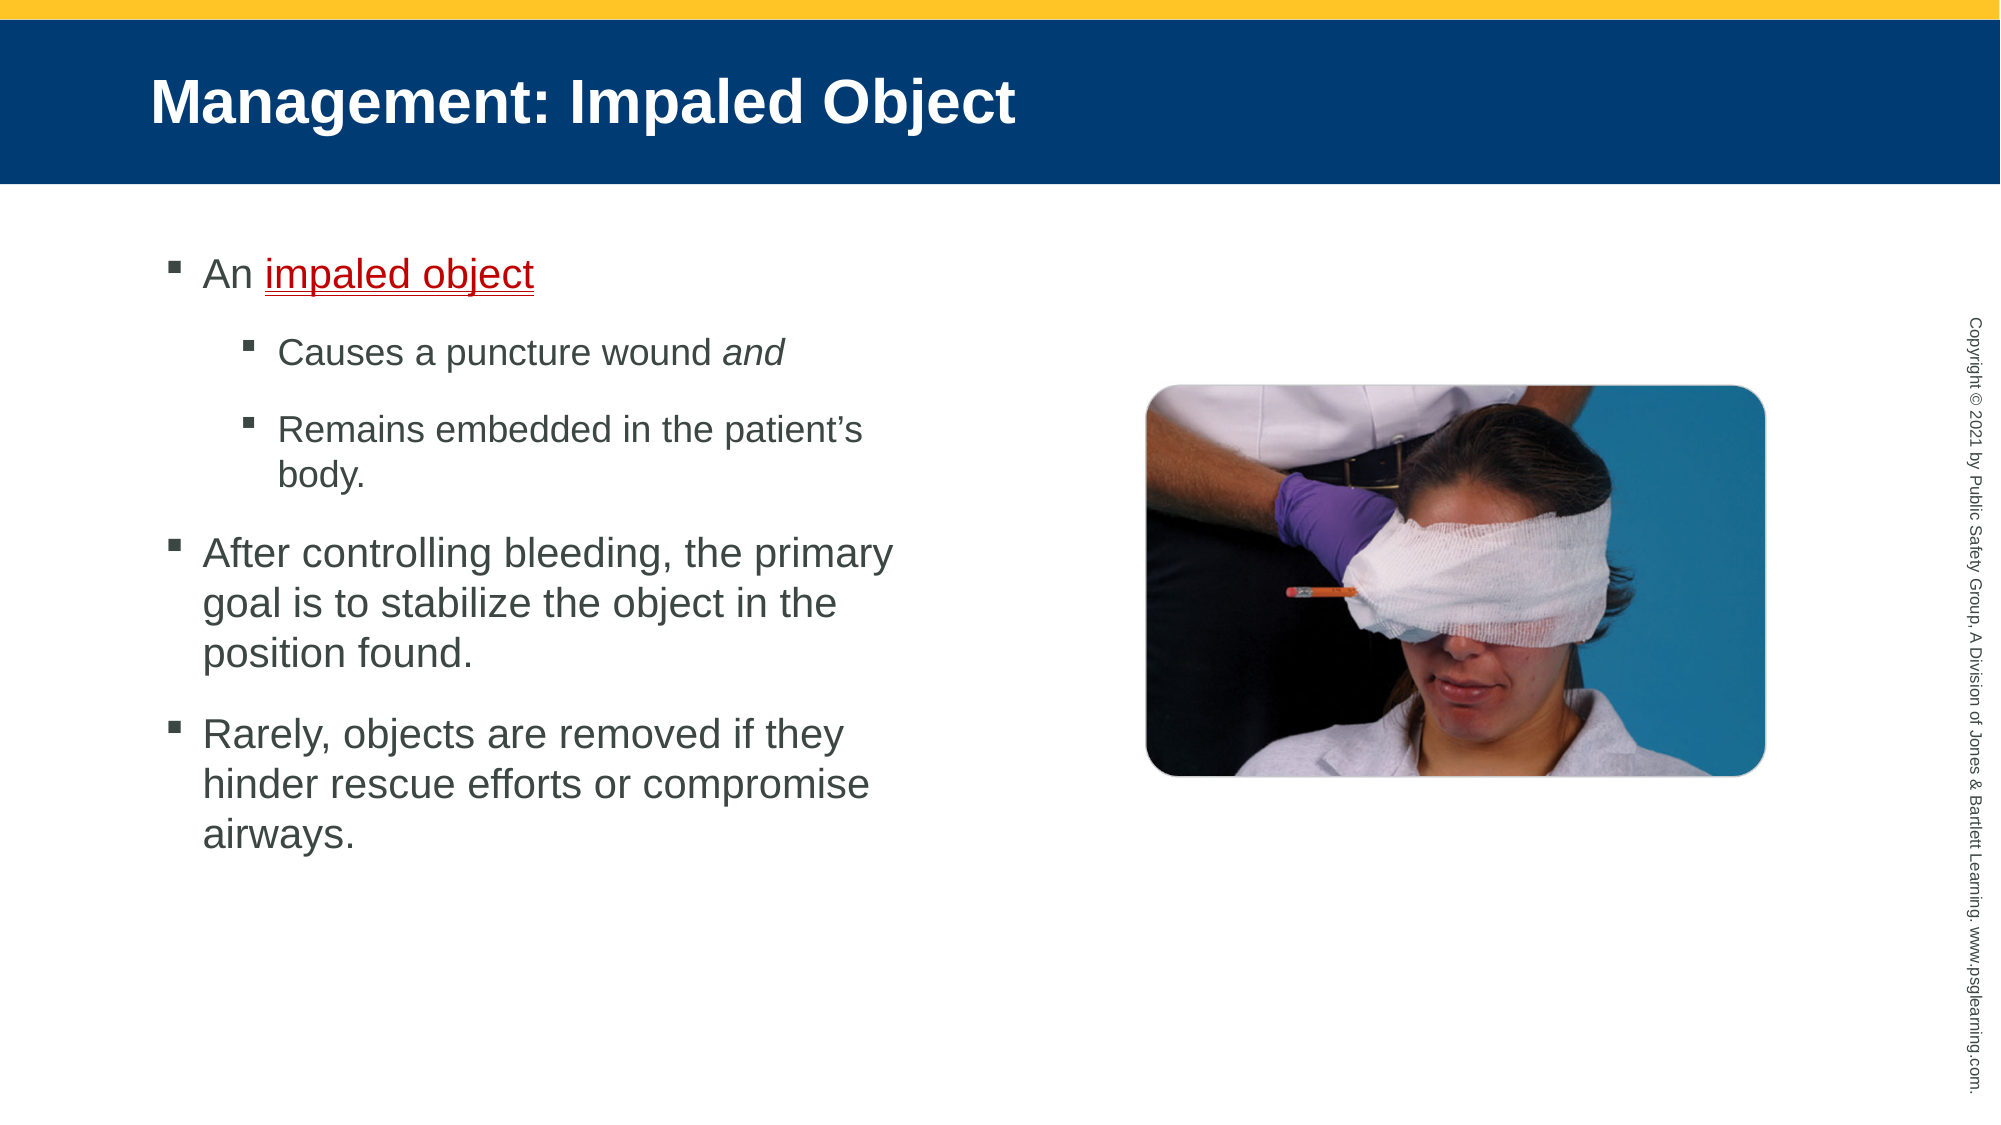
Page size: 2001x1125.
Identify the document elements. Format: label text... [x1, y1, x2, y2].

picture [1136, 381, 1775, 784]
list An impaled object Causes a puncture wound and Remains embedded in the patient’s body. After controlling bleeding, the primary goal is to stabilize the object in the position found. Rarely, objects are removed if they hinder rescue efforts or compromise airways. [150, 239, 947, 1016]
title Management: Impaled Object [0, 19, 2000, 185]
